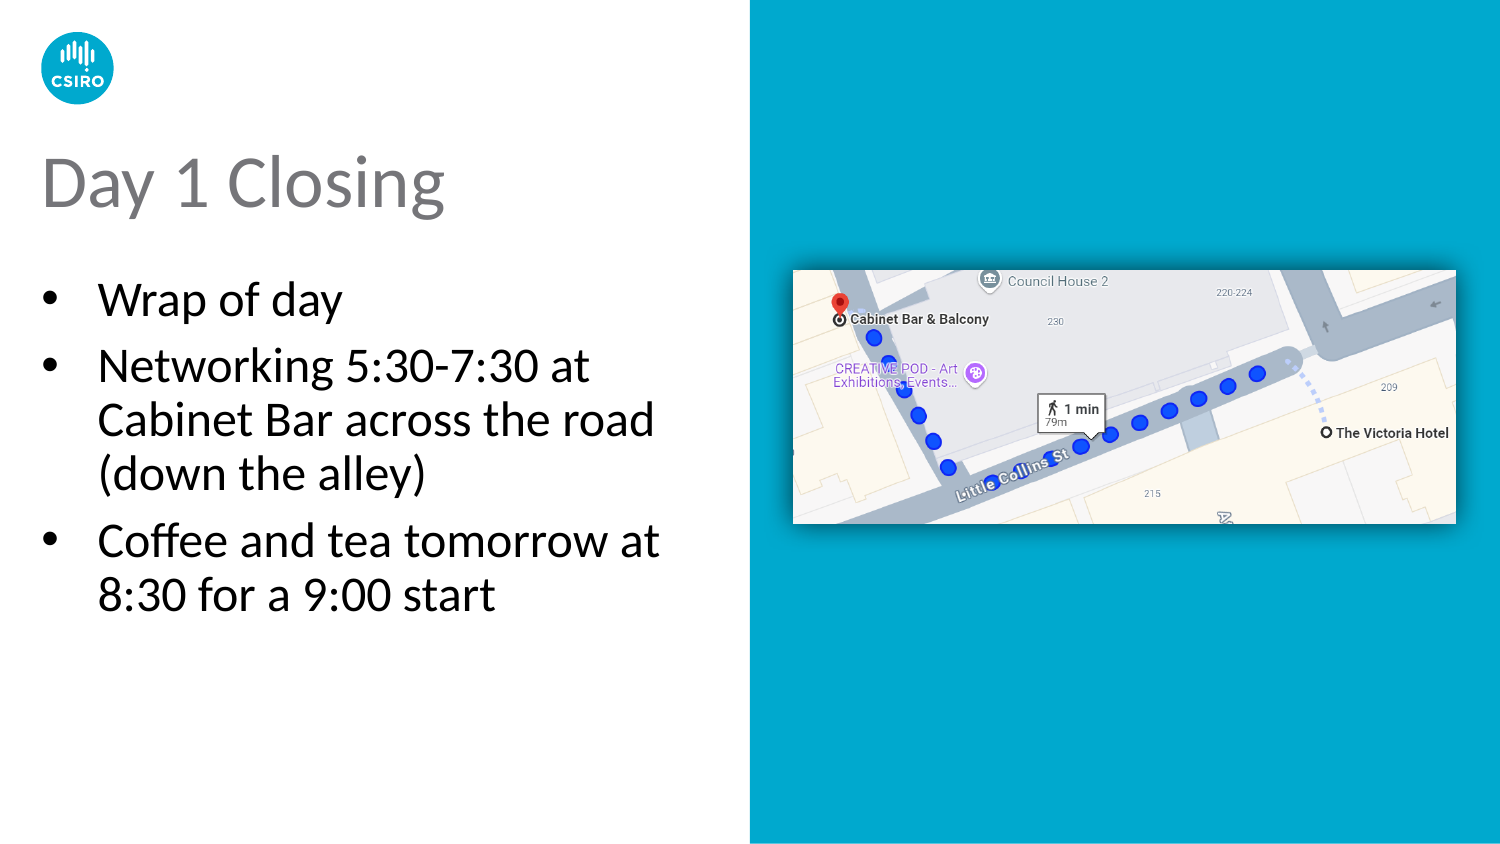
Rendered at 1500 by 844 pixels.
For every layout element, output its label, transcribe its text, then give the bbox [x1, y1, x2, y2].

title Day 1 Closing [41, 132, 704, 237]
list Wrap of day Networking 5:30-7:30 at Cabinet Bar across the road (down the alley) Coffee and tea tomorrow at 8:30 for a 9:00 start [41, 273, 704, 777]
picture [791, 269, 1459, 526]
